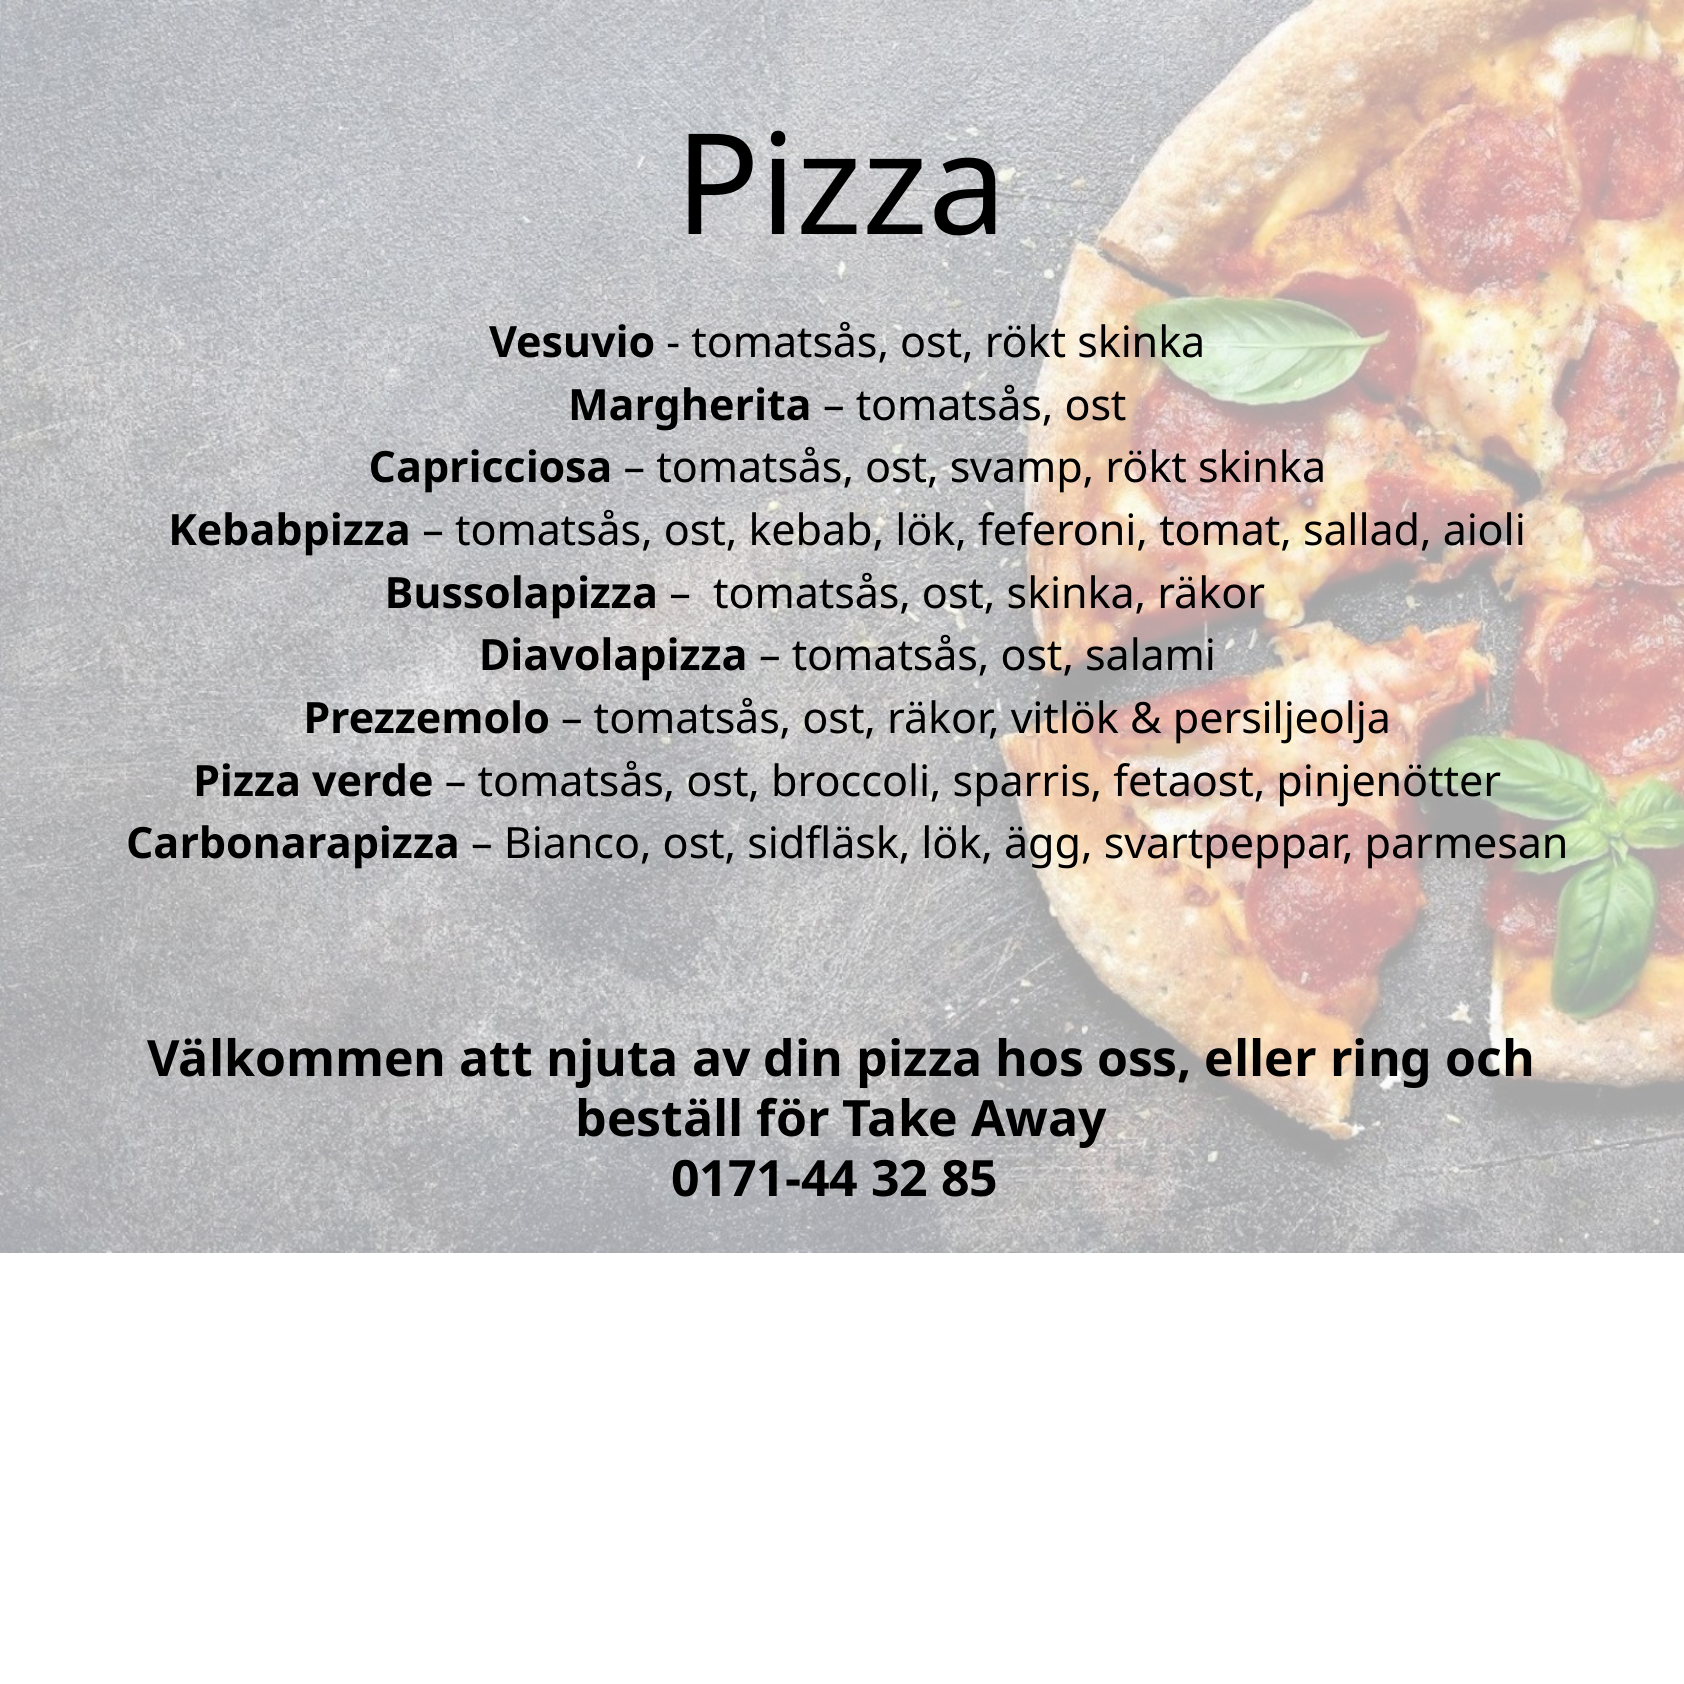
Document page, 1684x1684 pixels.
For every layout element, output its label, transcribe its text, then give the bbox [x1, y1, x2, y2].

picture [0, 0, 1683, 1253]
text_box Välkommen att njuta av din pizza hos oss, eller ring och beställ för Take Away 0171-44 32 85 [91, 1253, 1592, 1259]
